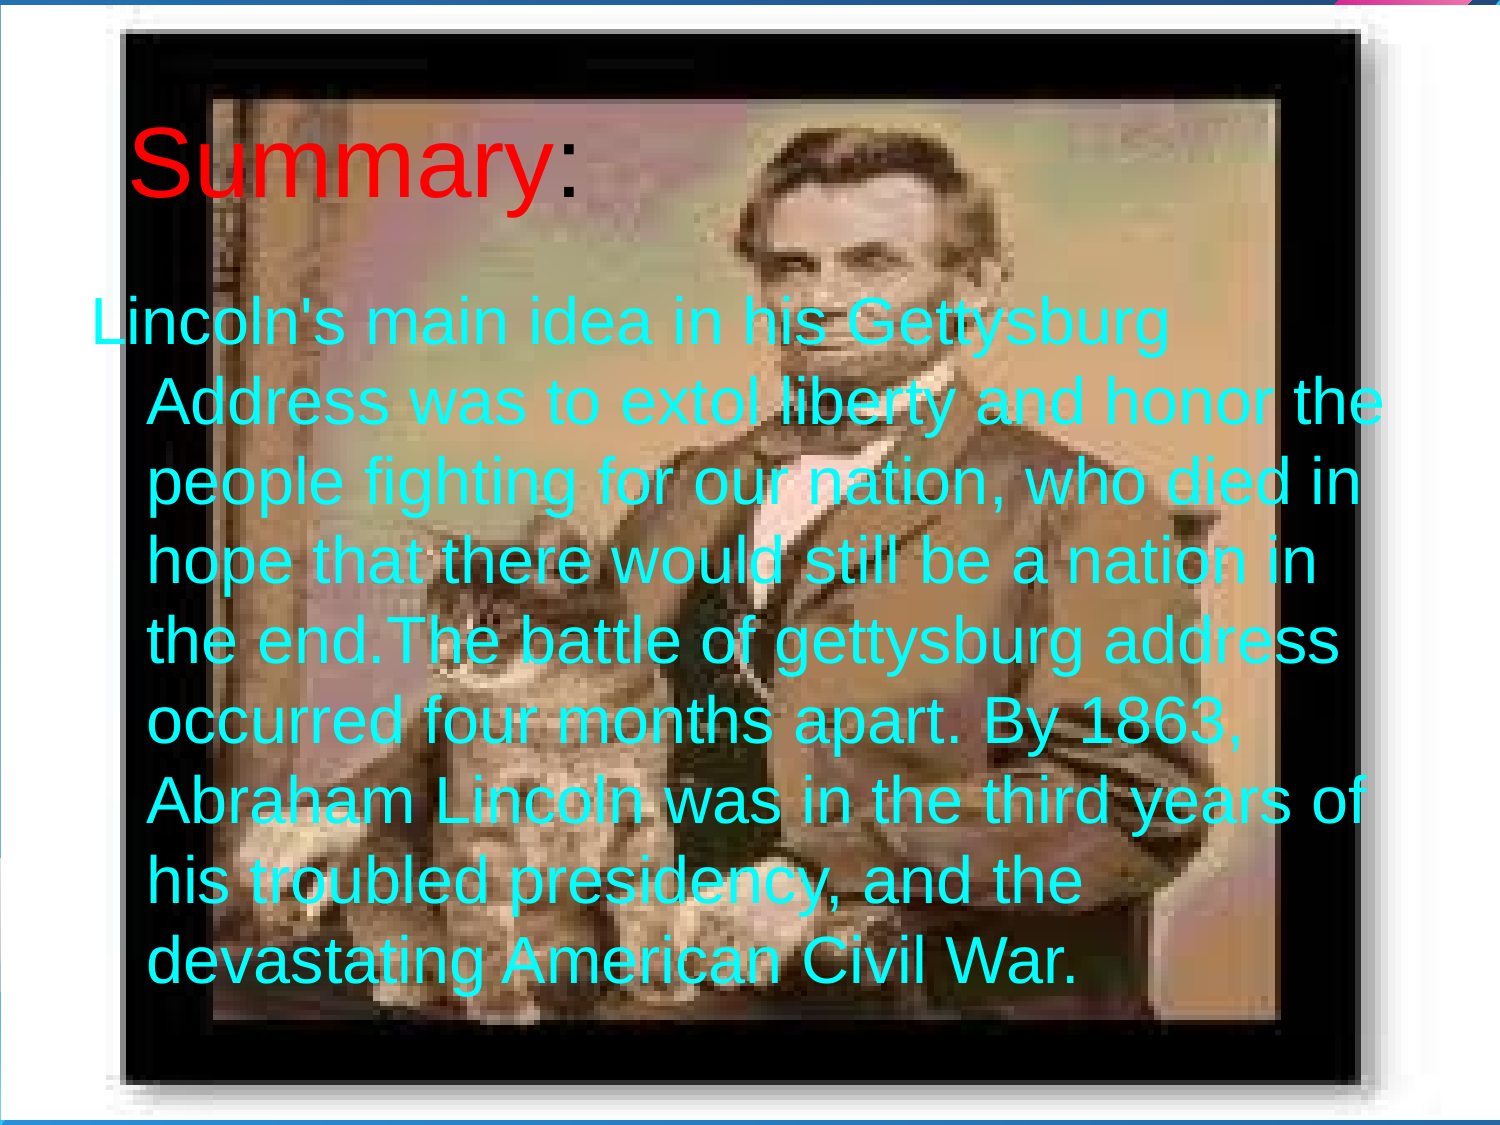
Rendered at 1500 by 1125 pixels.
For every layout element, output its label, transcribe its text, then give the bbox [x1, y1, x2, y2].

title Summary: [74, 14, 1204, 233]
list Lincoln's main idea in his Gettysburg Address was to extol liberty and honor the people fighting for our nation, who died in hope that there would still be a nation in the end.The battle of gettysburg address occurred four months apart. By 1863, Abraham Lincoln was in the third years of his troubled presidency, and the devastating American Civil War. [74, 262, 1426, 1013]
text_box [0, 5, 1500, 1120]
